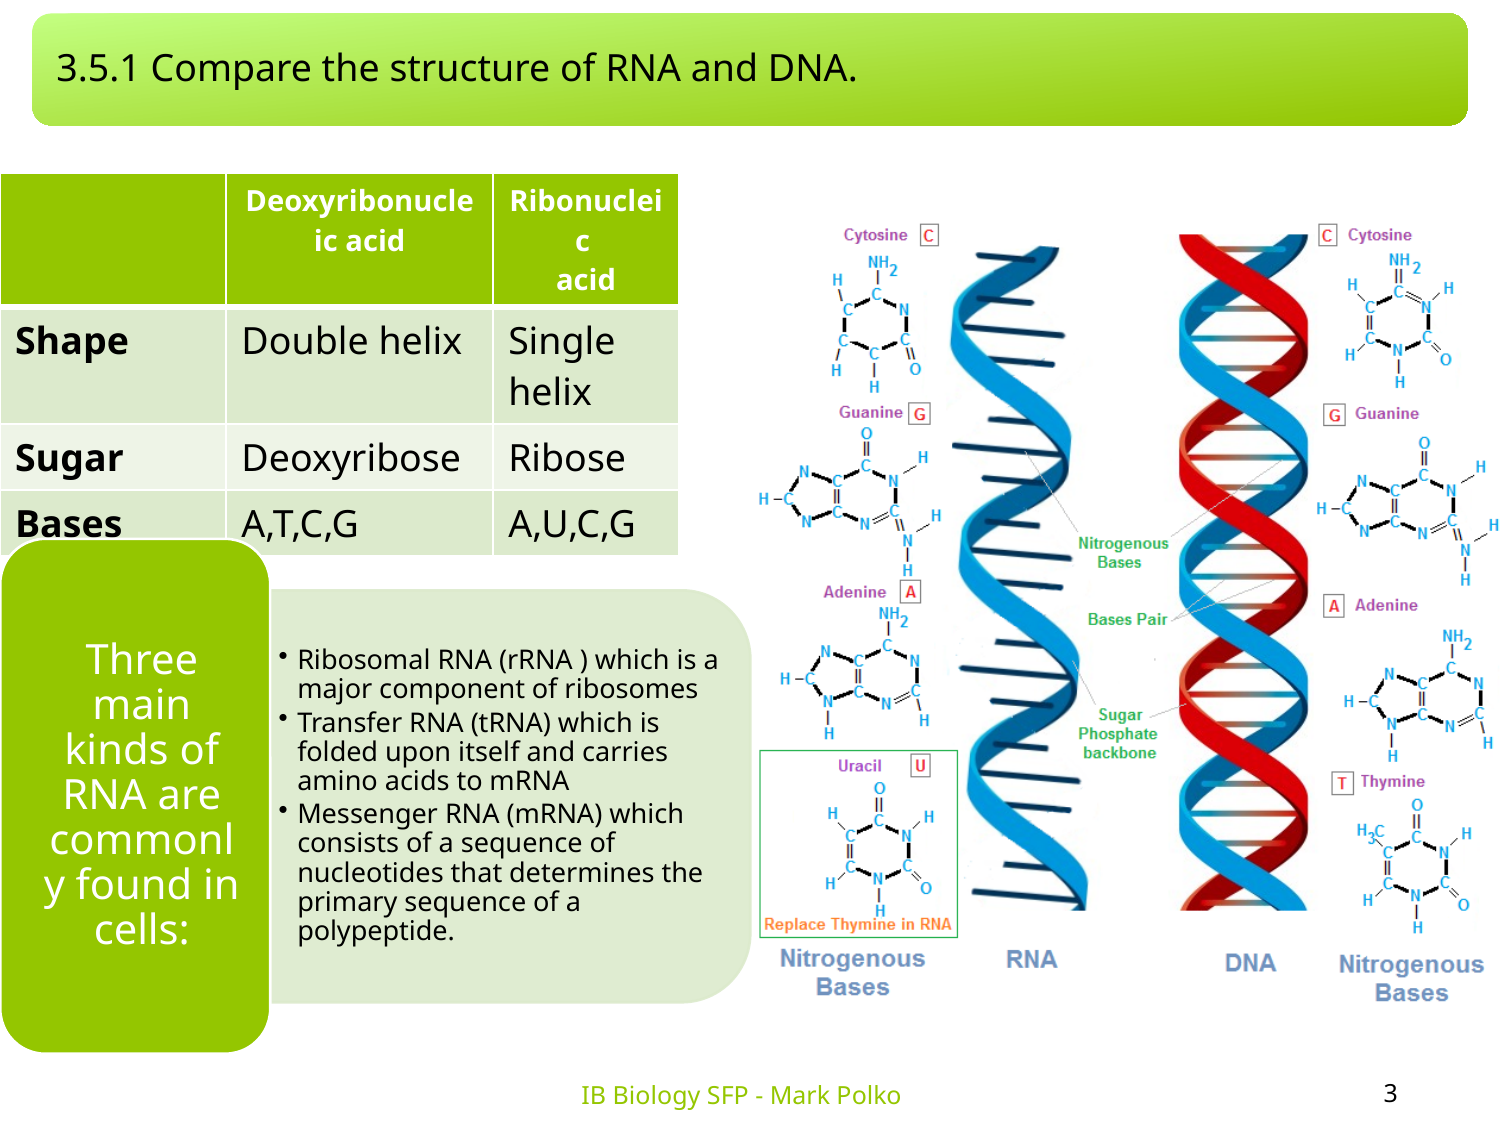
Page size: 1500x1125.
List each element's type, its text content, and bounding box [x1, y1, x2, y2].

table_cell Deoxyribose [227, 425, 492, 489]
table_header Ribonucleic acid [494, 174, 678, 304]
table_cell Shape [1, 310, 225, 423]
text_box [32, 13, 1468, 126]
table_cell Double helix [227, 310, 492, 423]
table_cell A,T,C,G [227, 491, 492, 536]
table_header Deoxyribonucleic acid [227, 174, 492, 304]
table_cell Bases [1, 491, 225, 537]
table_cell Sugar [1, 425, 225, 489]
table_cell Ribose [494, 425, 678, 489]
slide_number 3 [1281, 1064, 1500, 1125]
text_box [0, 538, 751, 1054]
table_header [1, 174, 225, 304]
table_cell A,U,C,G [494, 491, 678, 536]
footer IB Biology SFP - Mark Polko [454, 1065, 1030, 1125]
table_cell Single helix [494, 310, 678, 423]
picture [749, 219, 1500, 1012]
